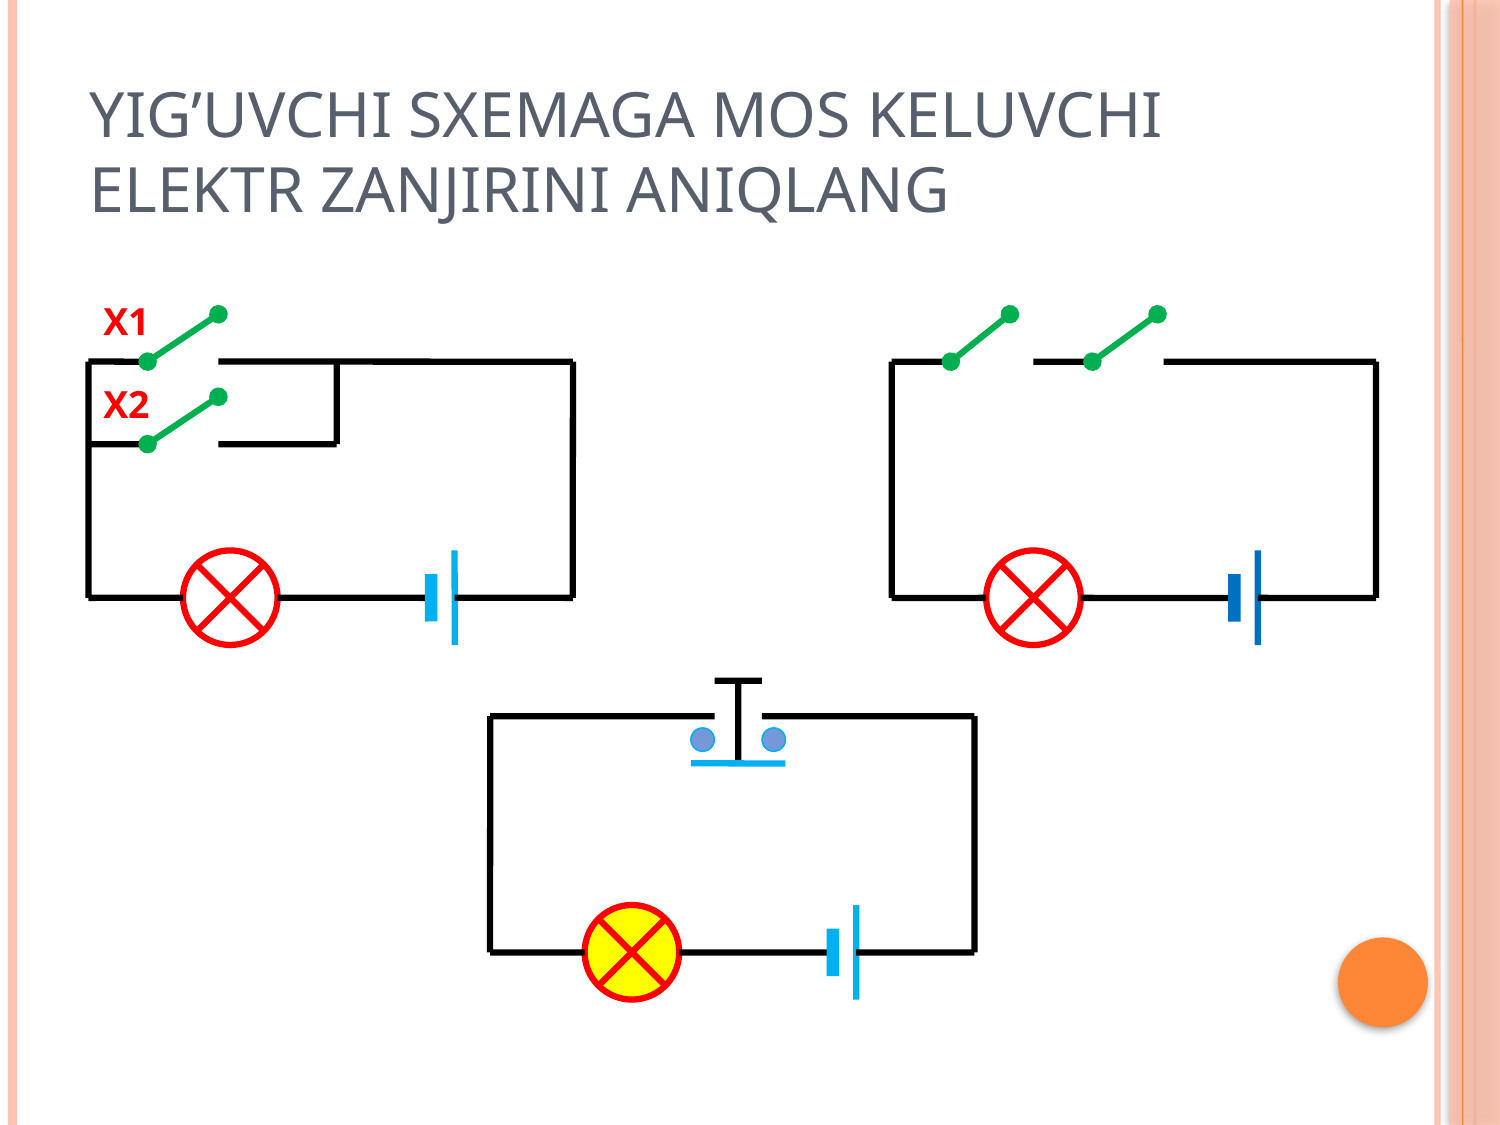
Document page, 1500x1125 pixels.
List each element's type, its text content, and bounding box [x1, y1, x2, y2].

text_box [470, 667, 994, 1025]
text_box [489, 680, 975, 1000]
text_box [891, 313, 1377, 646]
text_box [63, 289, 587, 671]
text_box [87, 290, 574, 646]
text_box [878, 289, 1402, 671]
title Yig’uvchi sxemaga mos keluvchi elektr zanjirini aniqlang [75, 45, 1400, 233]
